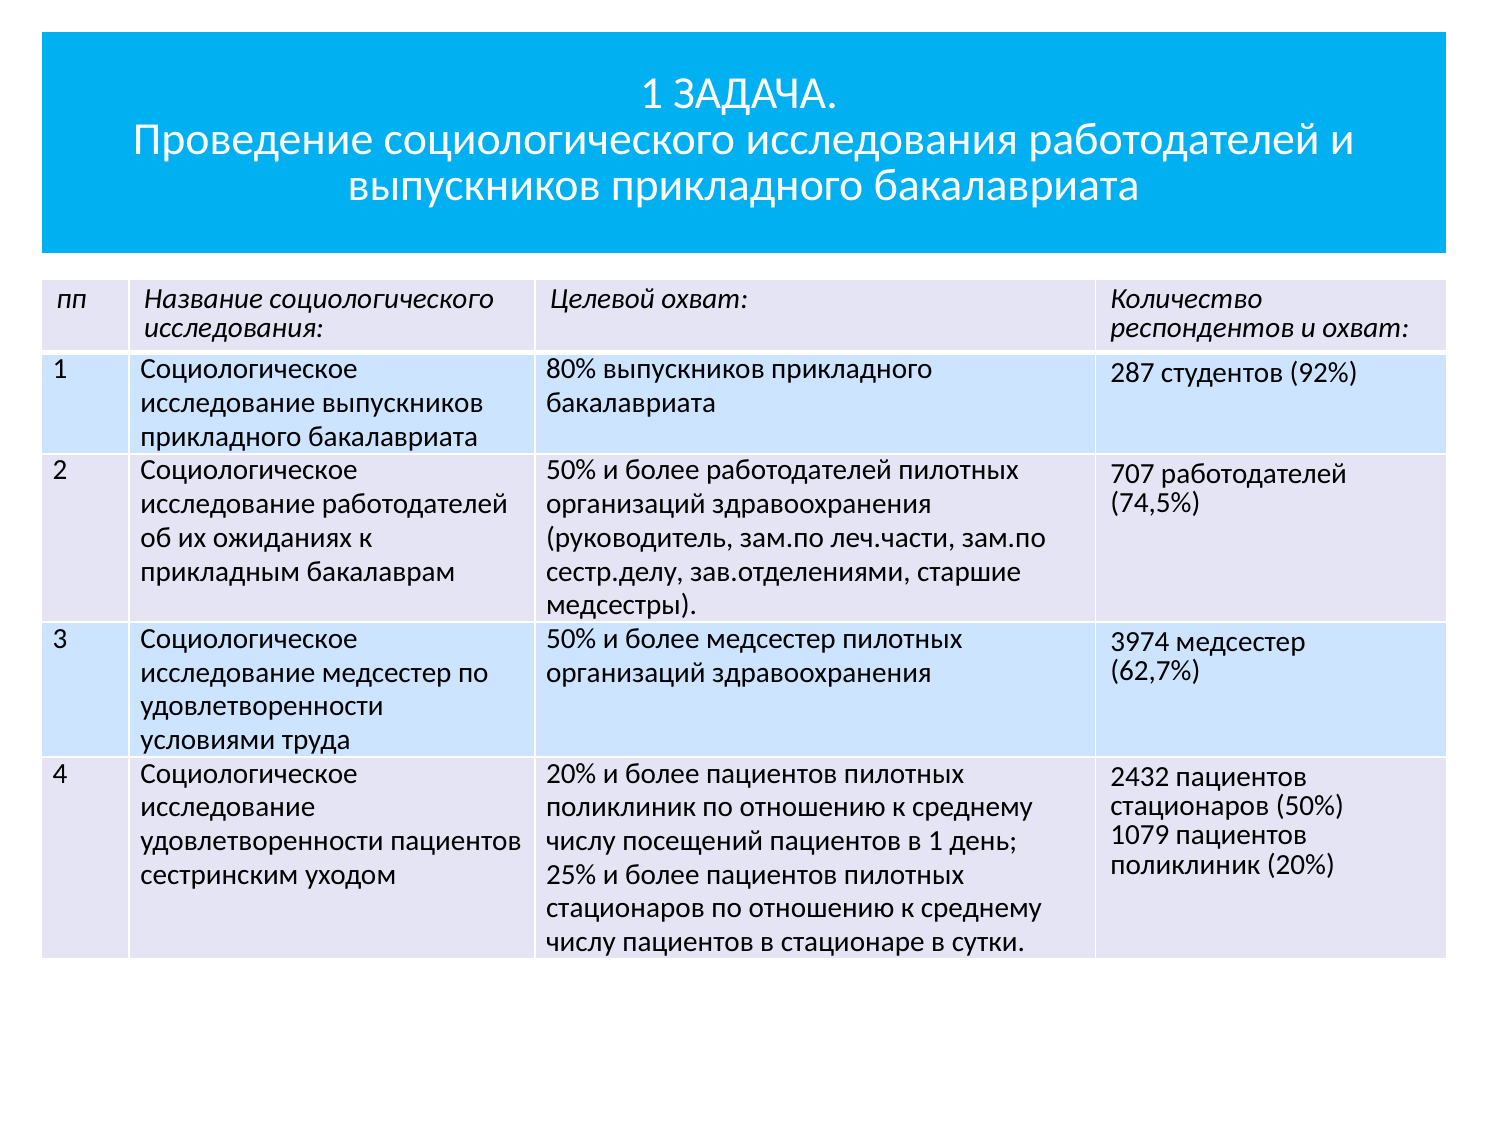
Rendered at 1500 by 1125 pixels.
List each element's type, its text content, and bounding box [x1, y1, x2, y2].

table_cell 50% и более работодателей пилотных организаций здравоохранения (руководитель, зам.по леч.части, зам.по сестр.делу, зав.отделениями, старшие медсестры). [536, 455, 1095, 621]
table_cell 707 работодателей (74,5%) [1096, 455, 1446, 621]
table_header Название социологического исследования: [130, 280, 534, 350]
table_cell 3974 медсестер (62,7%) [1096, 623, 1446, 756]
table_cell Социологическое исследование медсестер по удовлетворенности условиями труда [130, 623, 534, 756]
table_header пп [42, 280, 128, 350]
table_cell 2 [42, 455, 128, 621]
table_header Целевой охват: [536, 280, 1095, 350]
table_cell 3 [42, 623, 128, 756]
table_cell 50% и более медсестер пилотных организаций здравоохранения [536, 623, 1095, 756]
table_header Количество респондентов и охват: [1096, 280, 1446, 350]
table_cell Социологическое исследование выпускников прикладного бакалавриата [130, 355, 534, 453]
table_cell 4 [42, 758, 128, 958]
table_cell 20% и более пациентов пилотных поликлиник по отношению к среднему числу посещений пациентов в 1 день; 25% и более пациентов пилотных стационаров по отношению к среднему числу пациентов в стационаре в сутки. [536, 758, 1095, 958]
table_cell Социологическое исследование удовлетворенности пациентов сестринским уходом [130, 758, 534, 958]
table_cell 1 [42, 355, 128, 453]
table_header 1 ЗАДАЧА. Проведение социологического исследования работодателей и выпускников прикладного бакалавриата [42, 32, 1446, 253]
table_cell 2432 пациентов стационаров (50%) 1079 пациентов поликлиник (20%) [1096, 758, 1446, 958]
table_cell Социологическое исследование работодателей об их ожиданиях к прикладным бакалаврам [130, 455, 534, 621]
table_cell 287 студентов (92%) [1096, 355, 1446, 453]
table_cell 80% выпускников прикладного бакалавриата [536, 355, 1095, 453]
